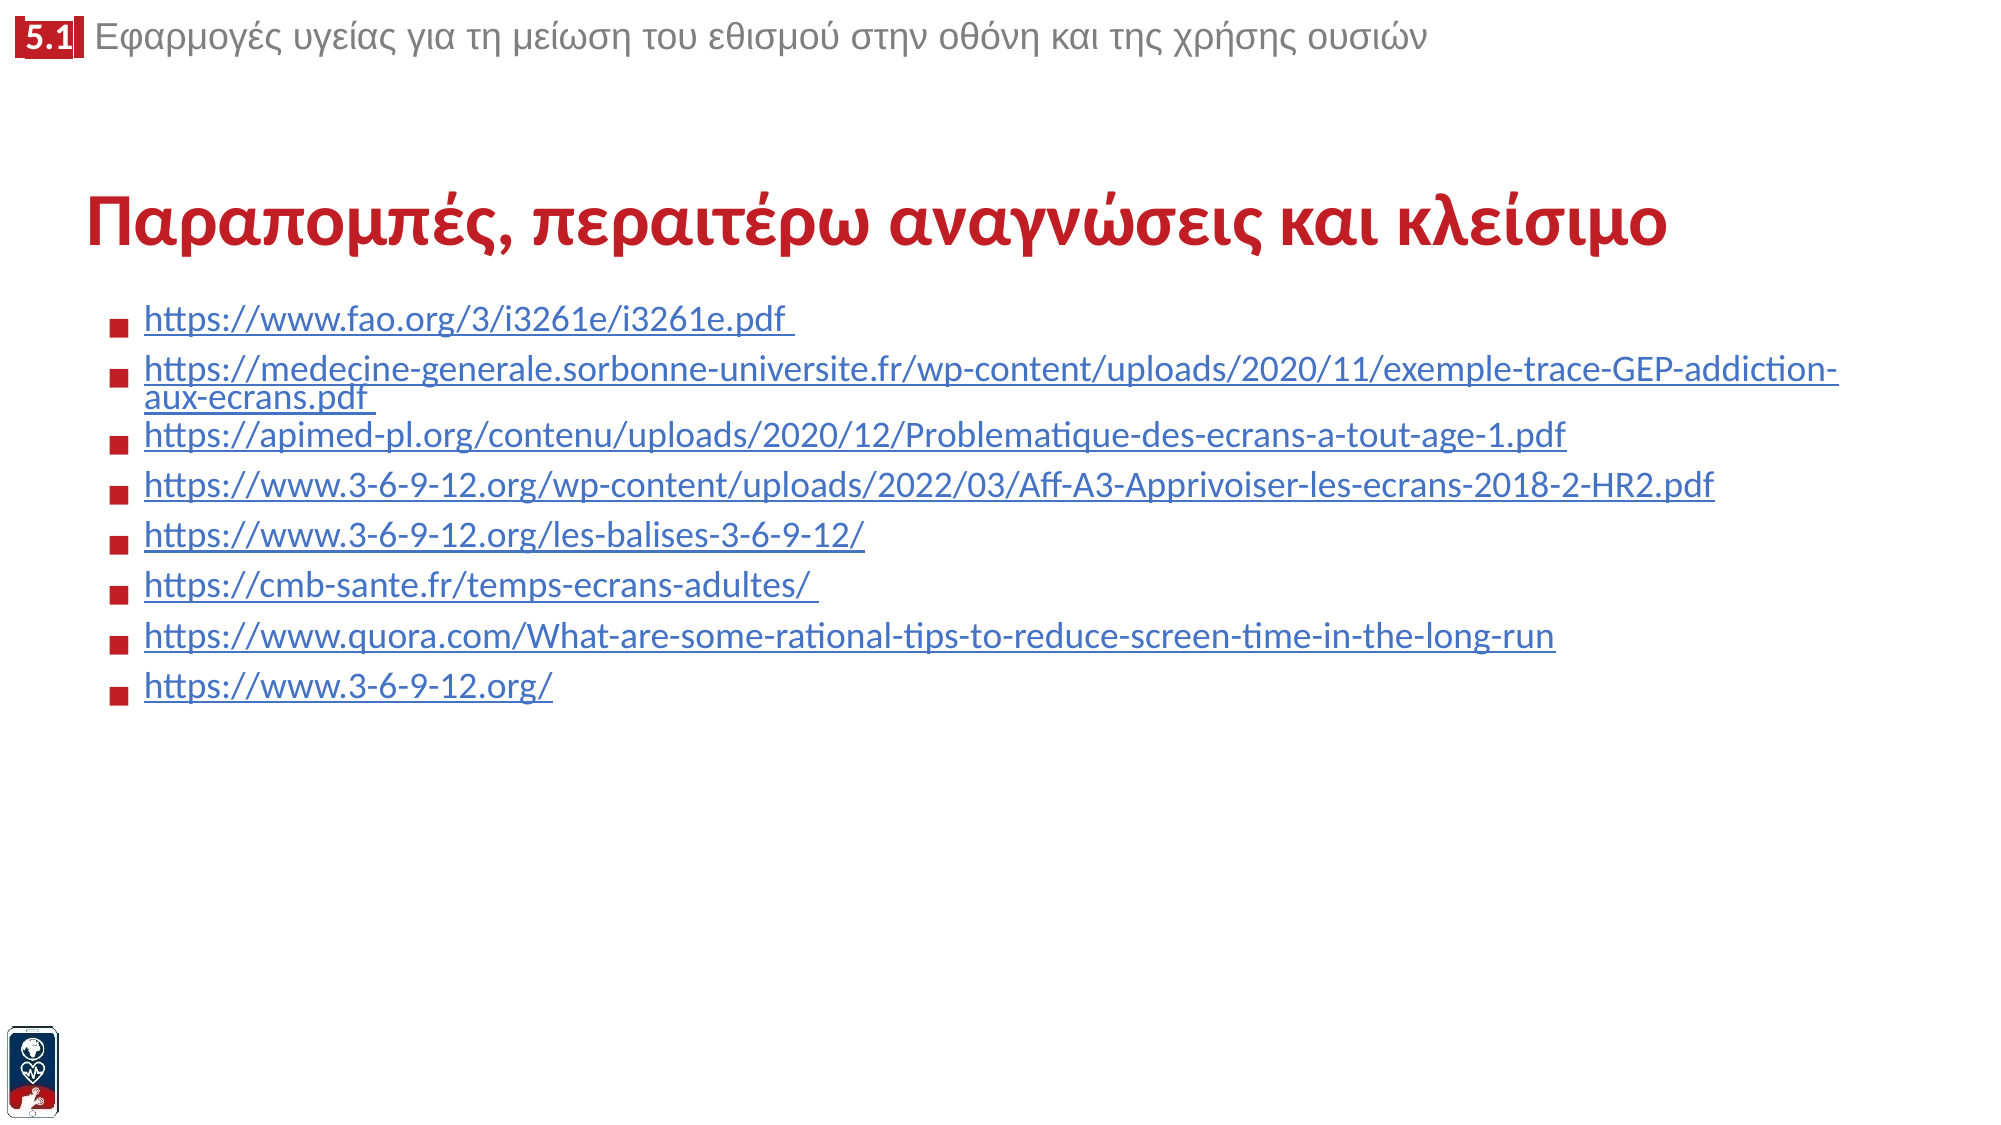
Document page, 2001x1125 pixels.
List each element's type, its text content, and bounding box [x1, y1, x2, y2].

text_box Παραπομπές, περαιτέρω αναγνώσεις και κλείσιμο [71, 175, 1886, 276]
picture [7, 1026, 59, 1118]
list https://www.fao.org/3/i3261e/i3261e.pdf https://medecine-generale.sorbonne-universite.fr/wp-content/uploads/2020/11/exemple-trace-GEP-addiction-aux-ecrans.pdf https://apimed-pl.org/contenu/uploads/2020/12/Problematique-des-ecrans-a-tout-age-1.pdf https://www.3-6-9-12.org/wp-content/uploads/2022/03/Aff-A3-Apprivoiser-les-ecrans-2018-2-HR2.pdf https://www.3-6-9-12.org/les-balises-3-6-9-12/ https://cmb-sante.fr/temps-ecrans-adultes/ https://www.quora.com/What-are-some-rational-tips-to-reduce-screen-time-in-the-long-run https://www.3-6-9-12.org/ [91, 295, 1866, 1094]
